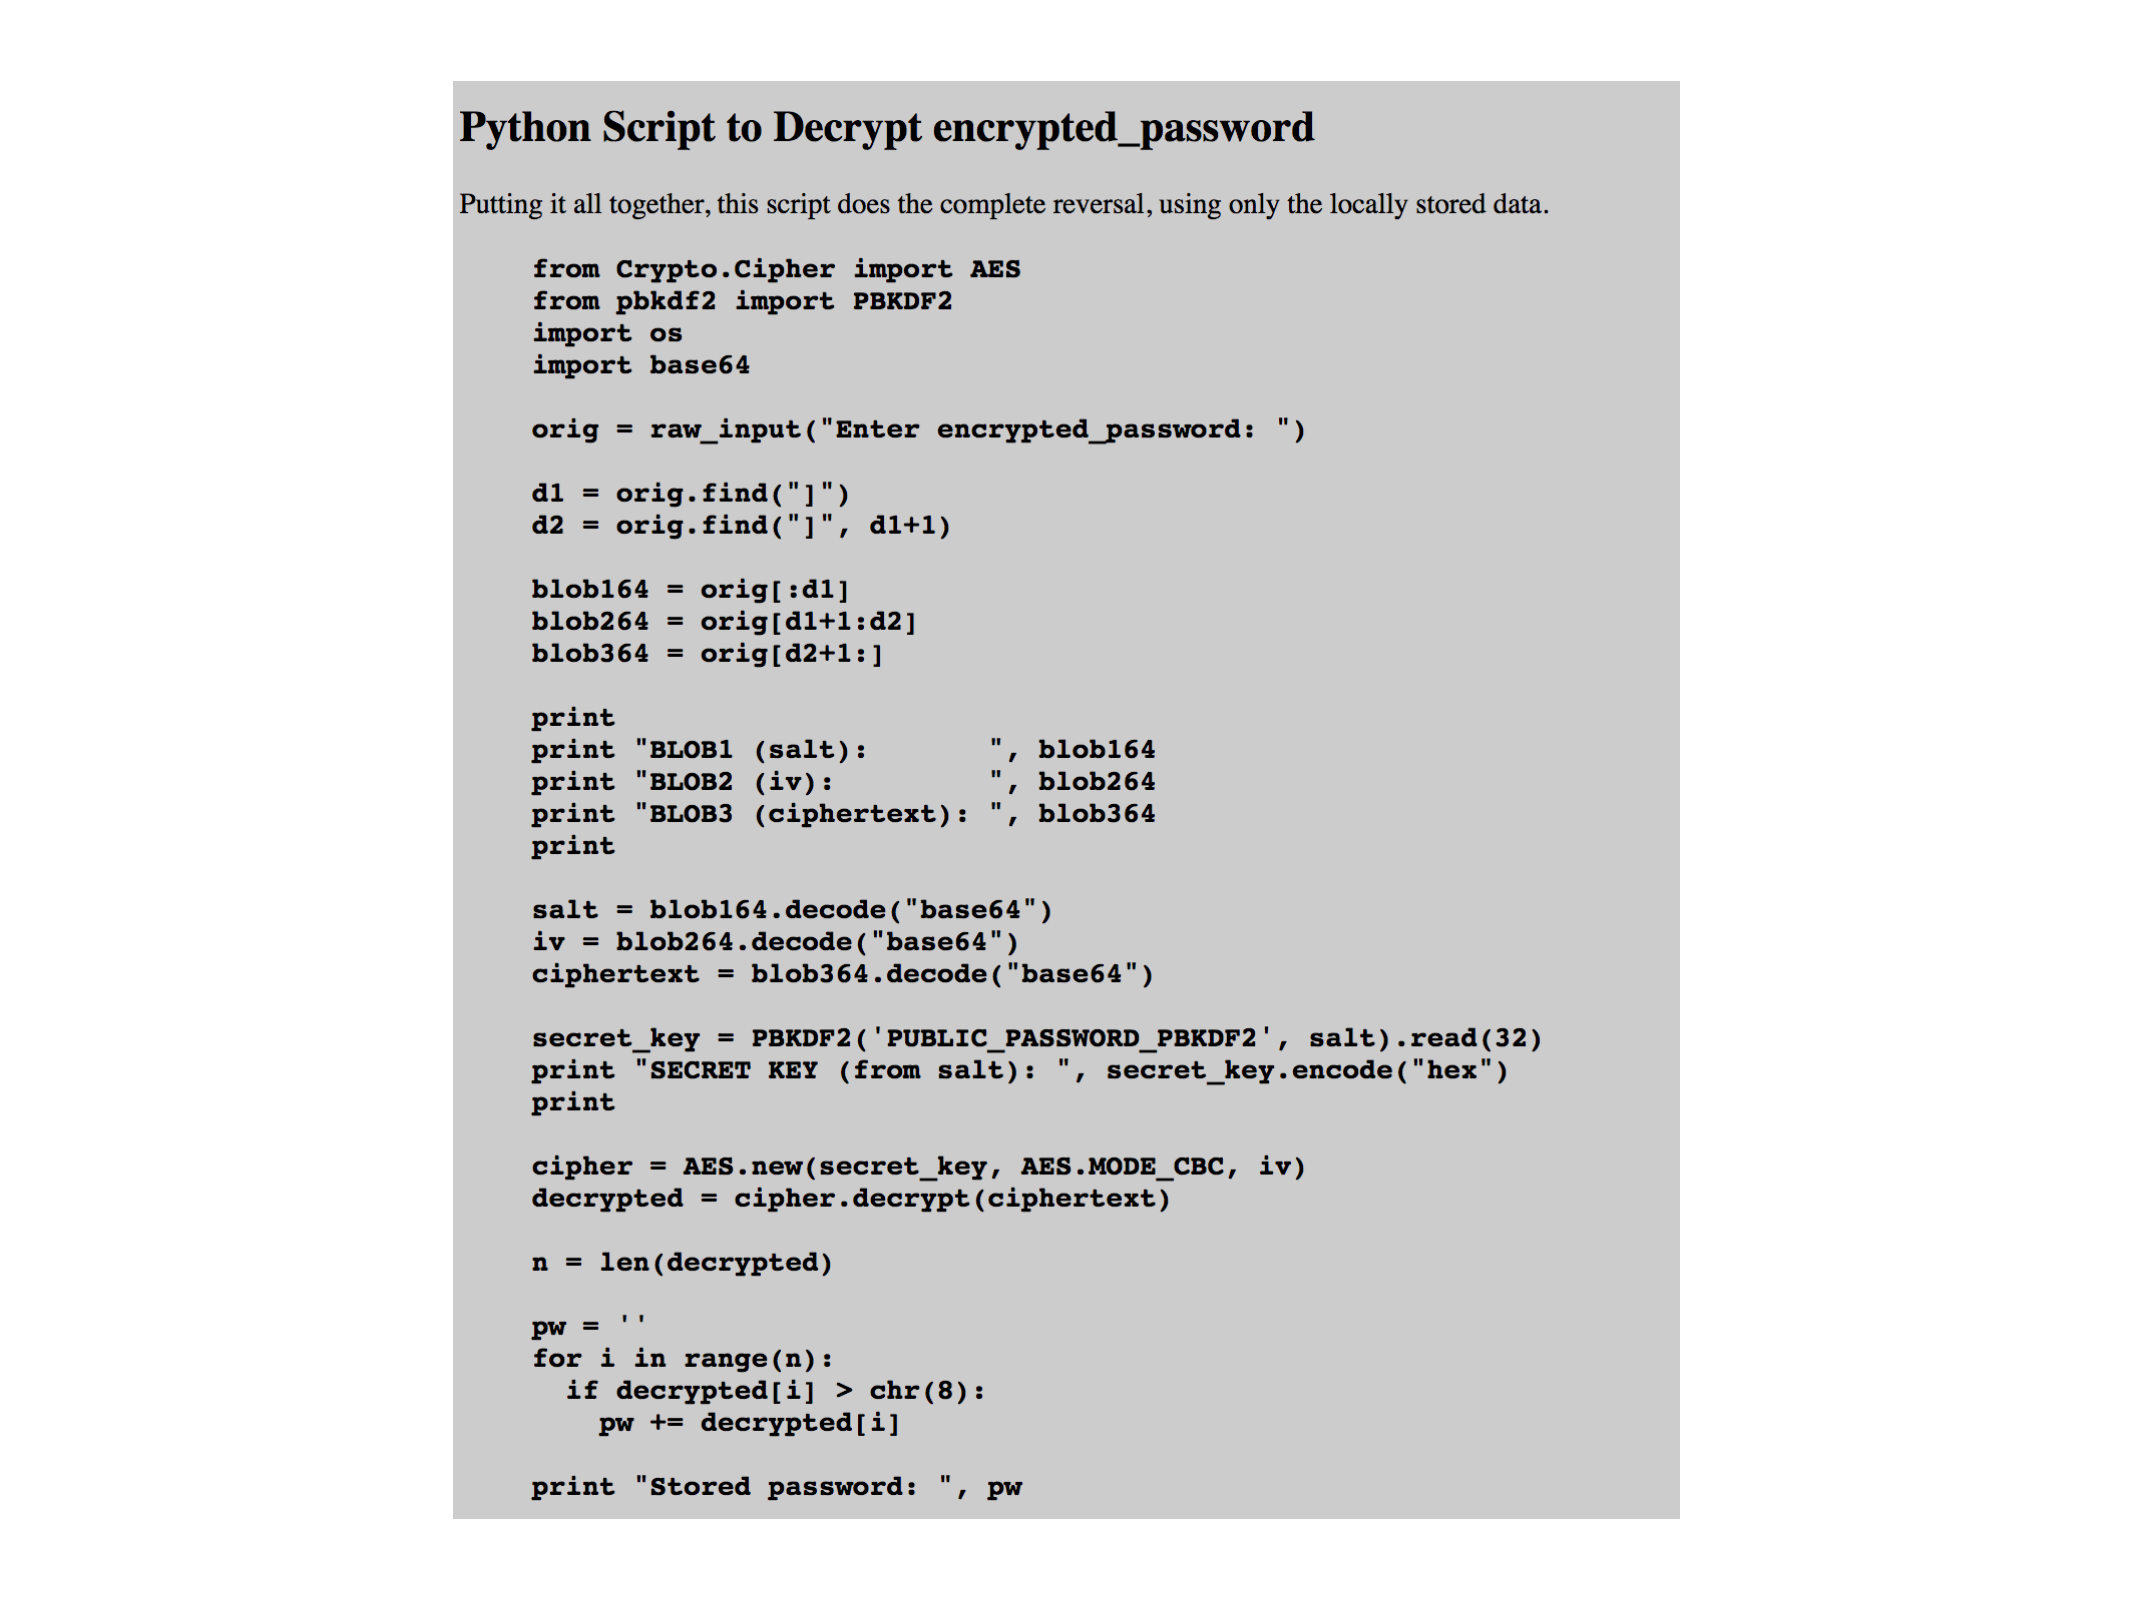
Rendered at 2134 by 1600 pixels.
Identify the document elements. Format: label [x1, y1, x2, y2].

picture [453, 80, 1680, 1519]
